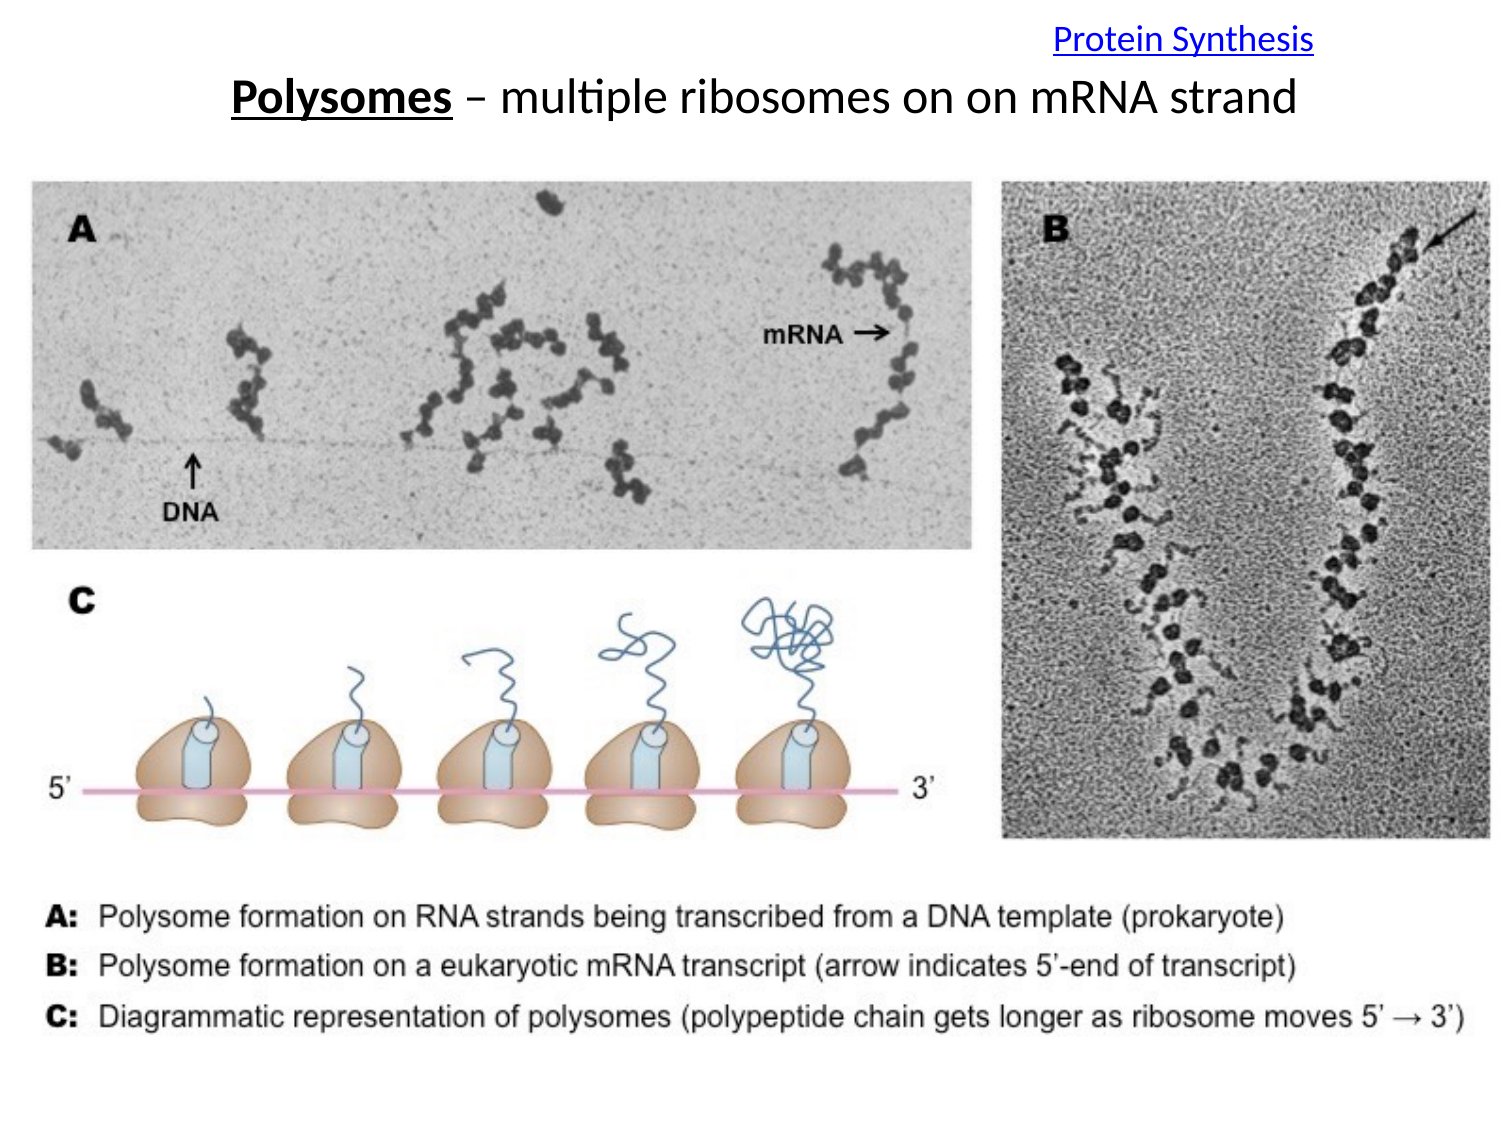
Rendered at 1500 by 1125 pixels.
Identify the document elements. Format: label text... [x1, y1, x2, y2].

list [0, 146, 1500, 1069]
text_box Protein Synthesis [1038, 6, 1500, 67]
title Polysomes – multiple ribosomes on on mRNA strand [89, 0, 1440, 145]
